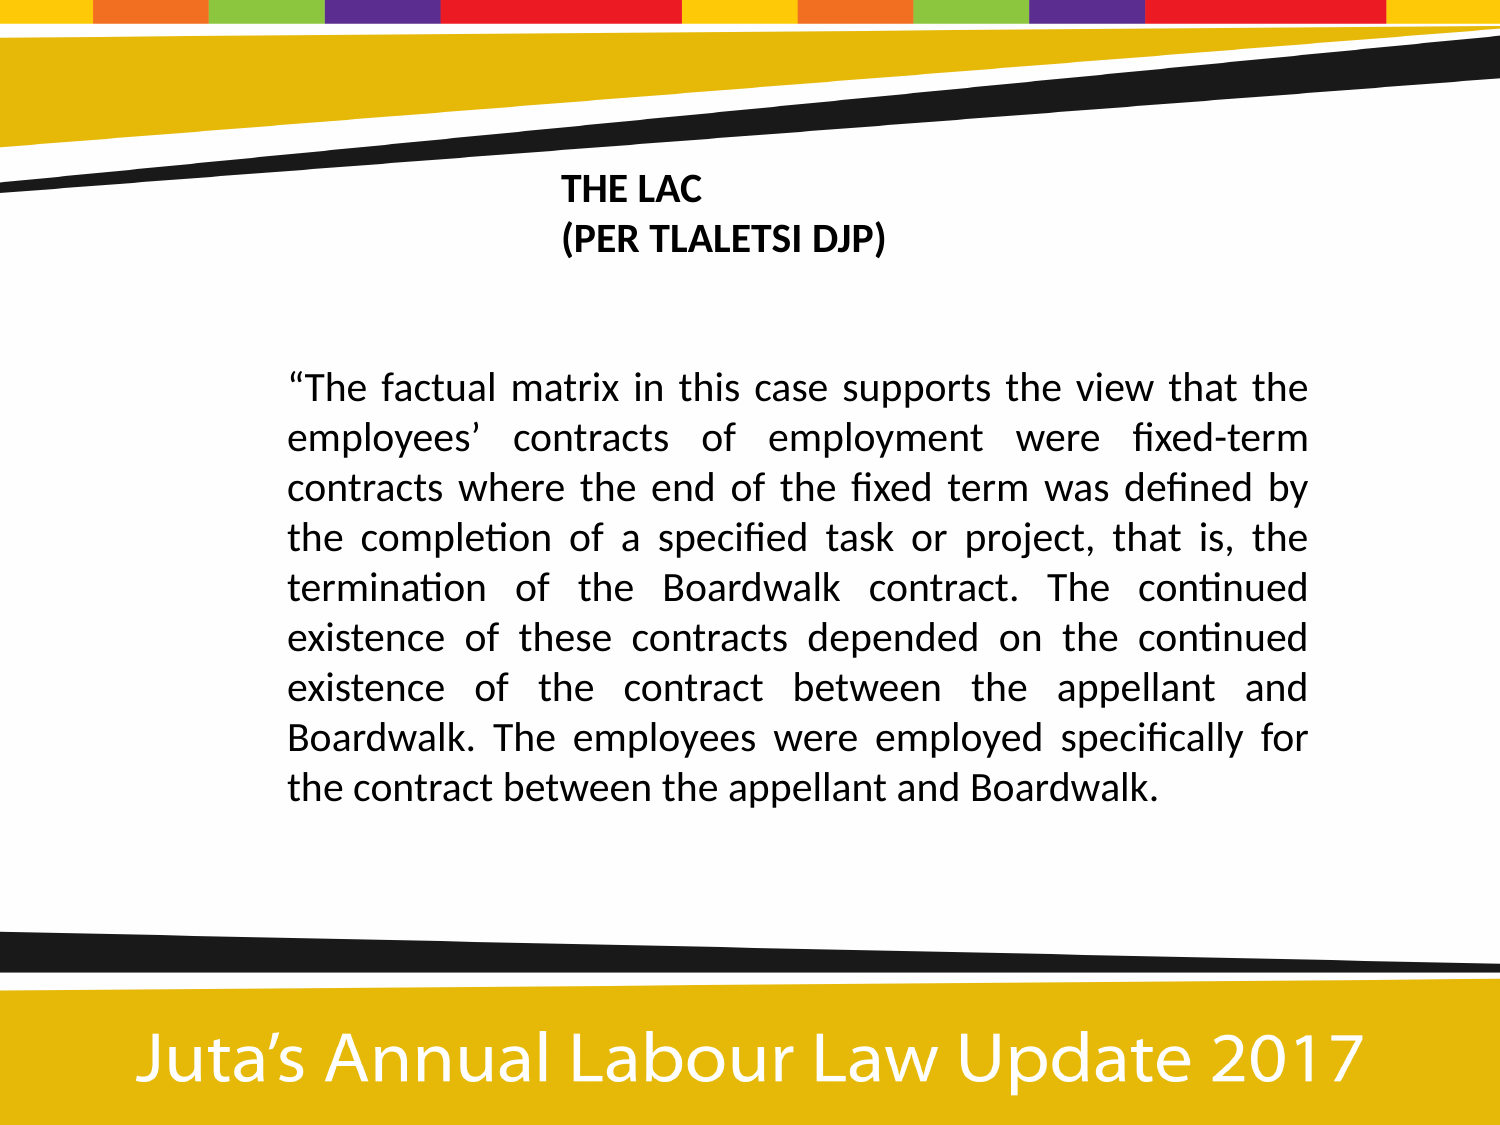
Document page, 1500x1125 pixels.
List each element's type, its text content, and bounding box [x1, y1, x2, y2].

picture [0, 0, 1500, 1125]
text_box “The factual matrix in this case supports the view that the employees’ contracts of employment were fixed-term contracts where the end of the fixed term was defined by the completion of a specified task or project, that is, the termination of the Boardwalk contract. The continued existence of these contracts depended on the continued existence of the contract between the appellant and Boardwalk. The employees were employed specifically for the contract between the appellant and Boardwalk. [272, 352, 1325, 818]
text_box THE LAC (PER TLALETSI DJP) [546, 153, 1280, 269]
